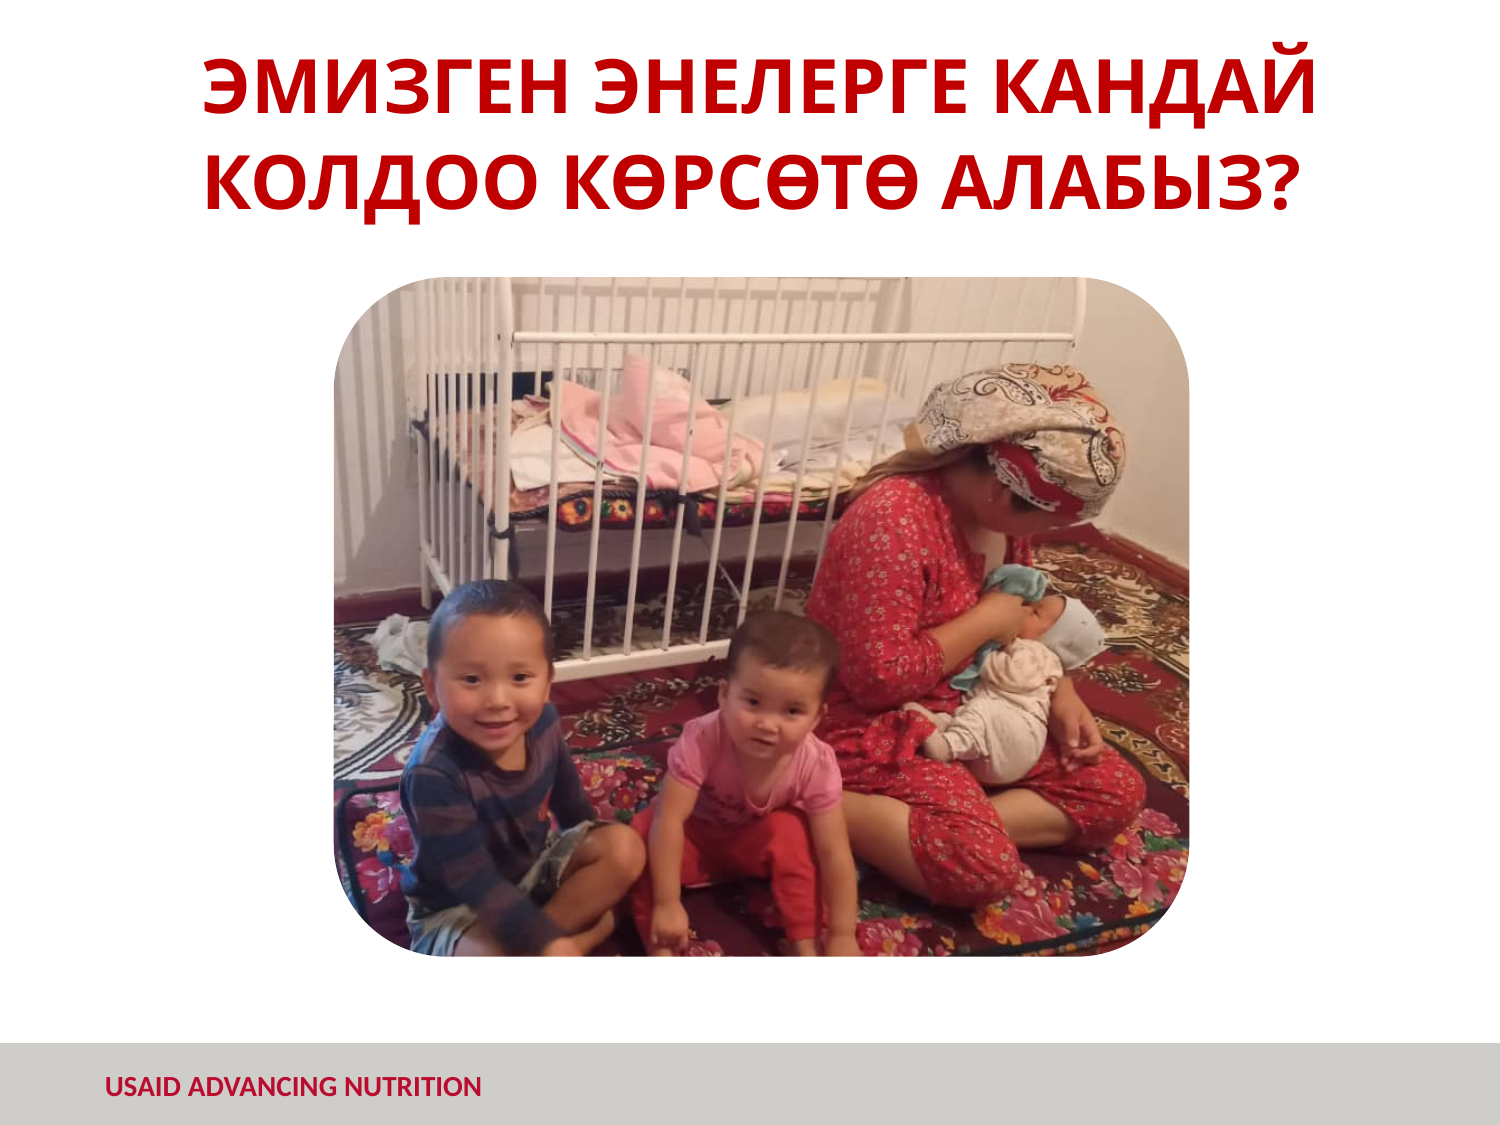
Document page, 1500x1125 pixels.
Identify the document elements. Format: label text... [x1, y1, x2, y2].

title ЭМИЗГЕН ЭНЕЛЕРГЕ КАНДАЙ КОЛДОО КӨРСӨТӨ АЛАБЫЗ? [108, 32, 1415, 244]
picture [333, 276, 1190, 957]
